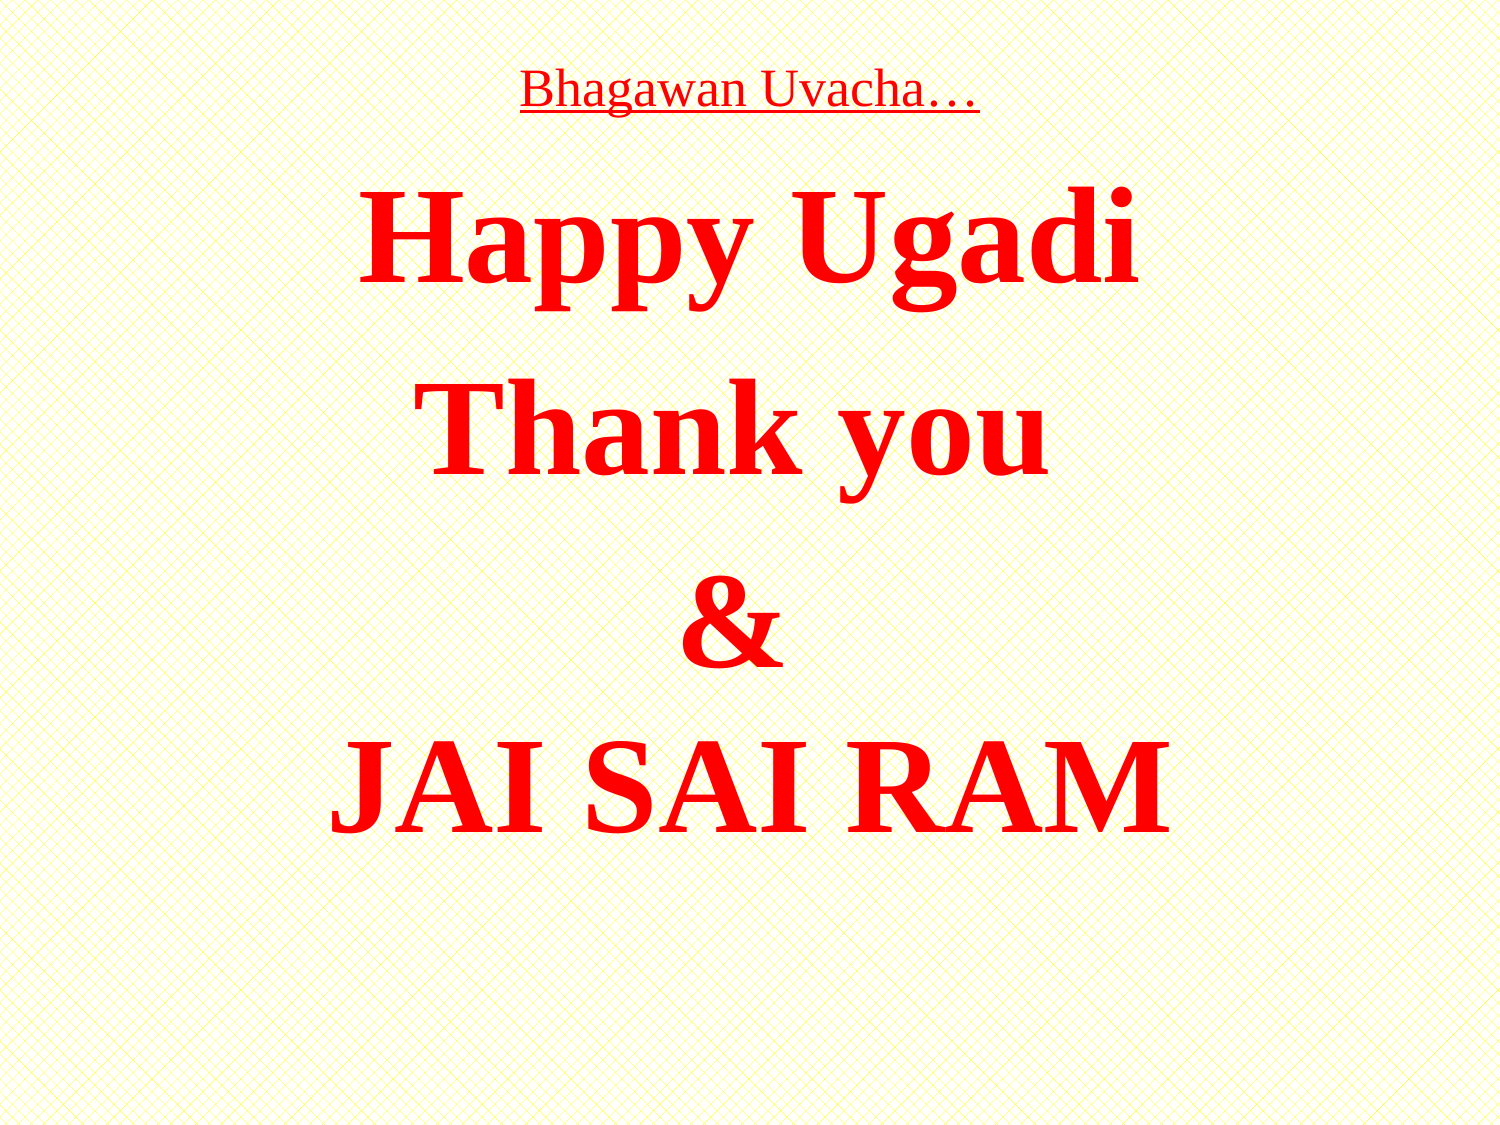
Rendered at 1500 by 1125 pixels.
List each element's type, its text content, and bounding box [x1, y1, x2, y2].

title Bhagawan Uvacha… [75, 45, 1425, 126]
list Happy Ugadi Thank you & JAI SAI RAM [75, 137, 1425, 1005]
